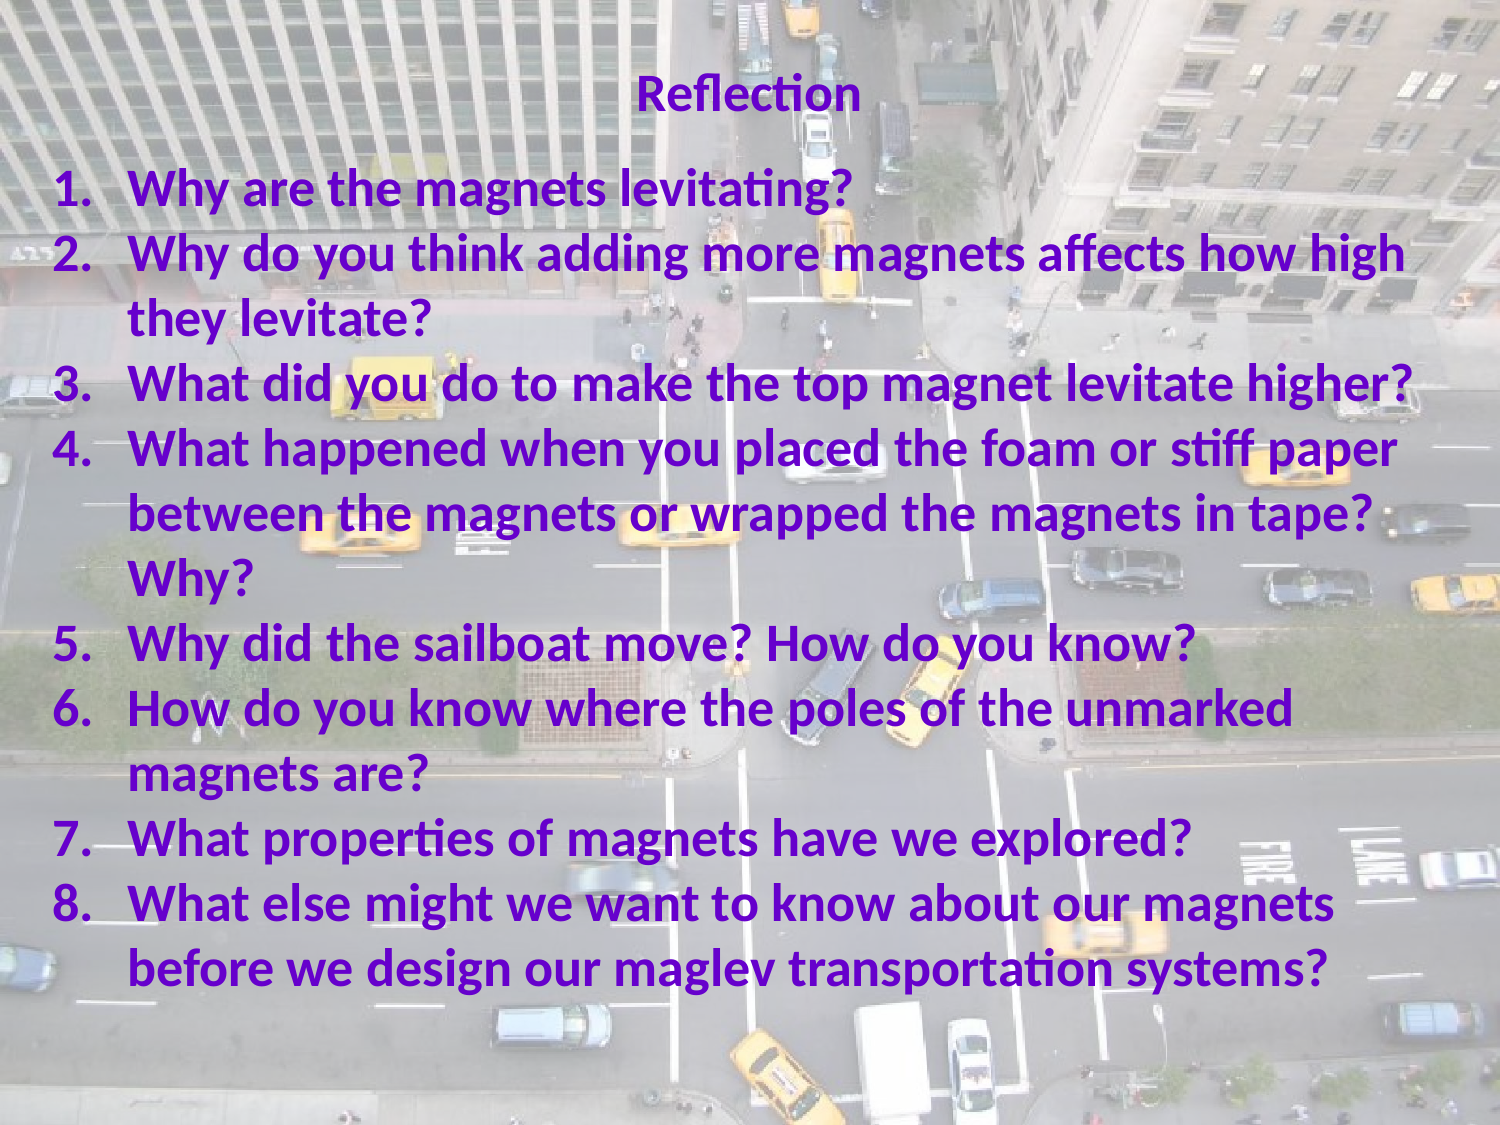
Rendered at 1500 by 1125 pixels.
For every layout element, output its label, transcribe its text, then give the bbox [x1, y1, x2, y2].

text_box Reflection Why are the magnets levitating? Why do you think adding more magnets affects how high they levitate? What did you do to make the top magnet levitate higher? What happened when you placed the foam or stiff paper between the magnets or wrapped the magnets in tape? Why? Why did the sailboat move? How do you know? How do you know where the poles of the unmarked magnets are? What properties of magnets have we explored? What else might we want to know about our magnets before we design our maglev transportation systems? [37, 50, 1463, 1065]
